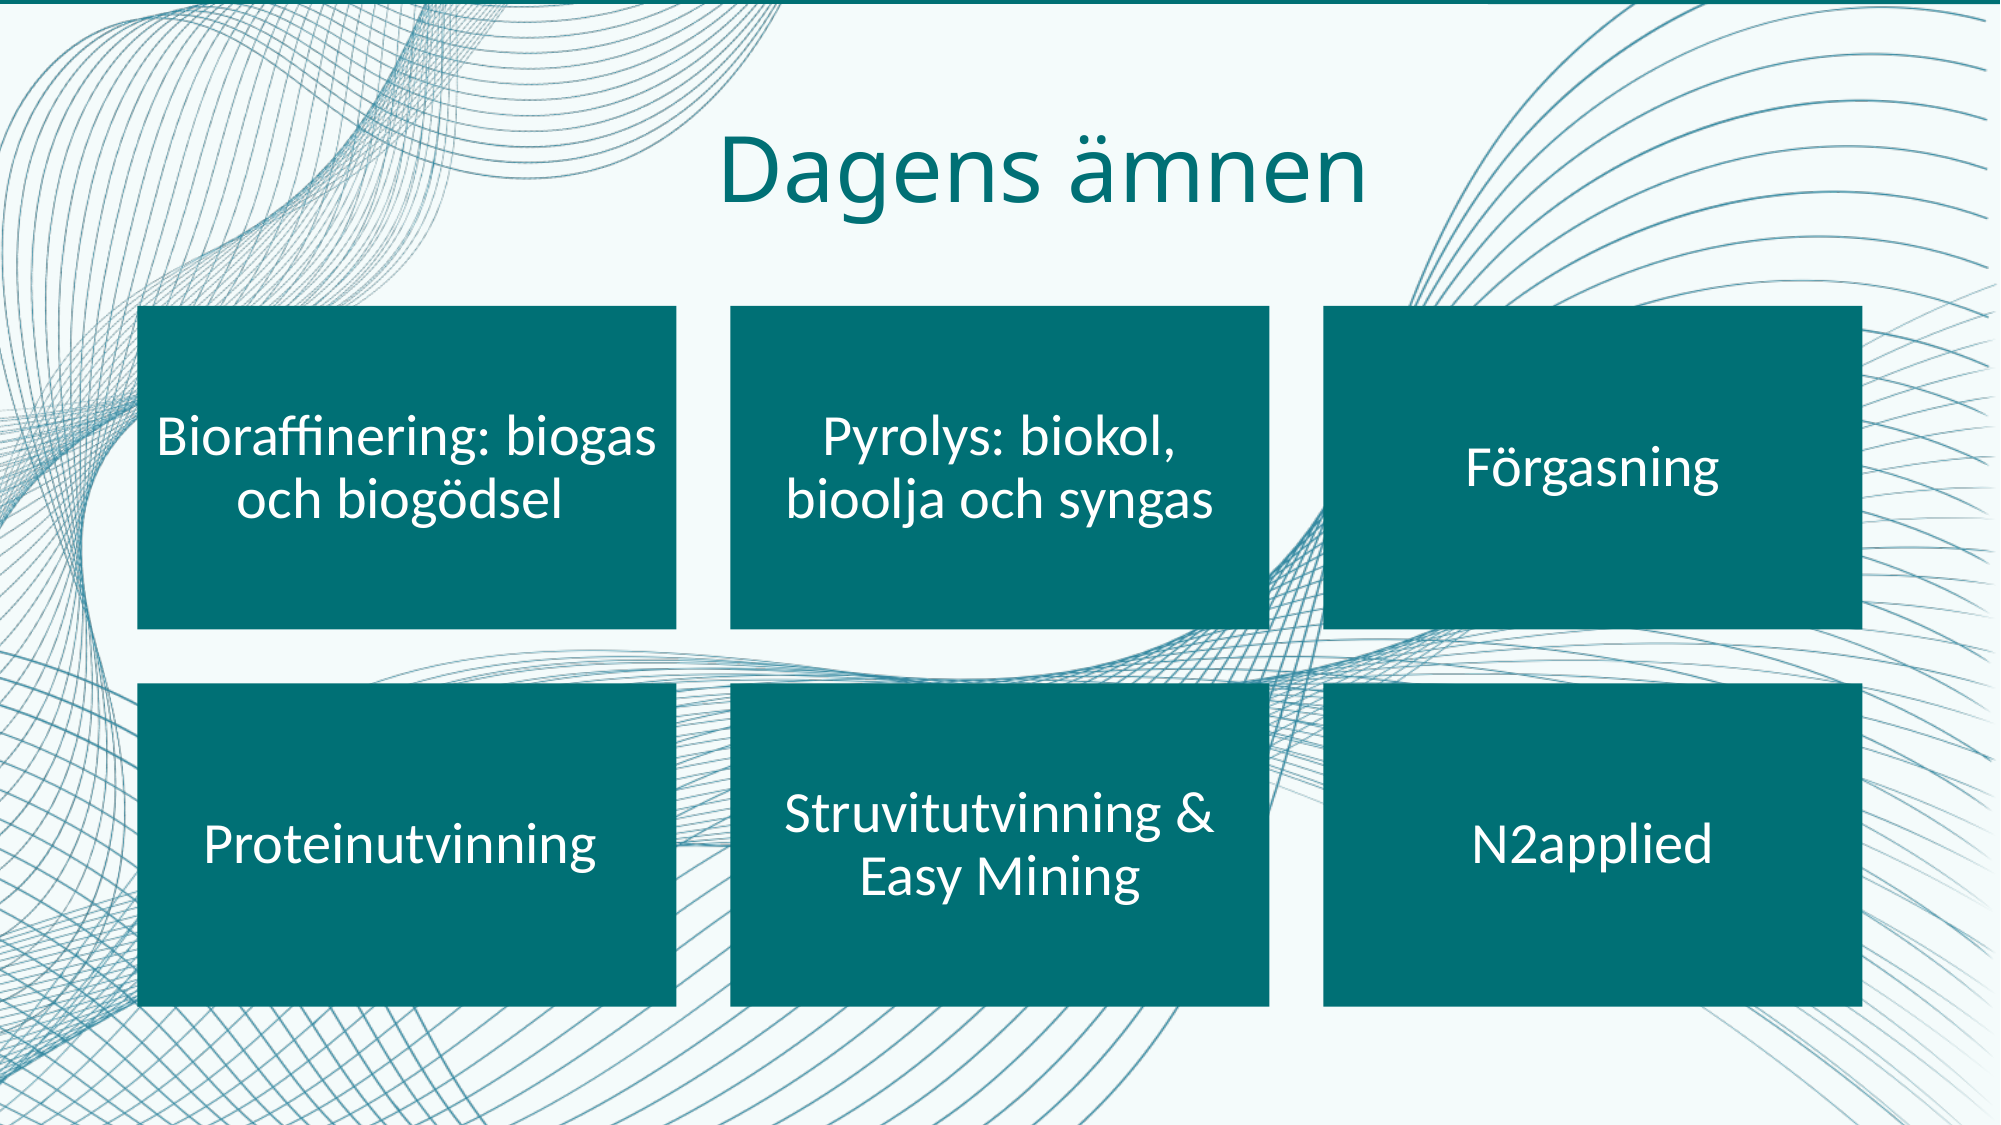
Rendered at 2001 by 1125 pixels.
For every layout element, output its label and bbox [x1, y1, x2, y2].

text_box [137, 299, 1863, 1014]
picture [0, 0, 2000, 1125]
